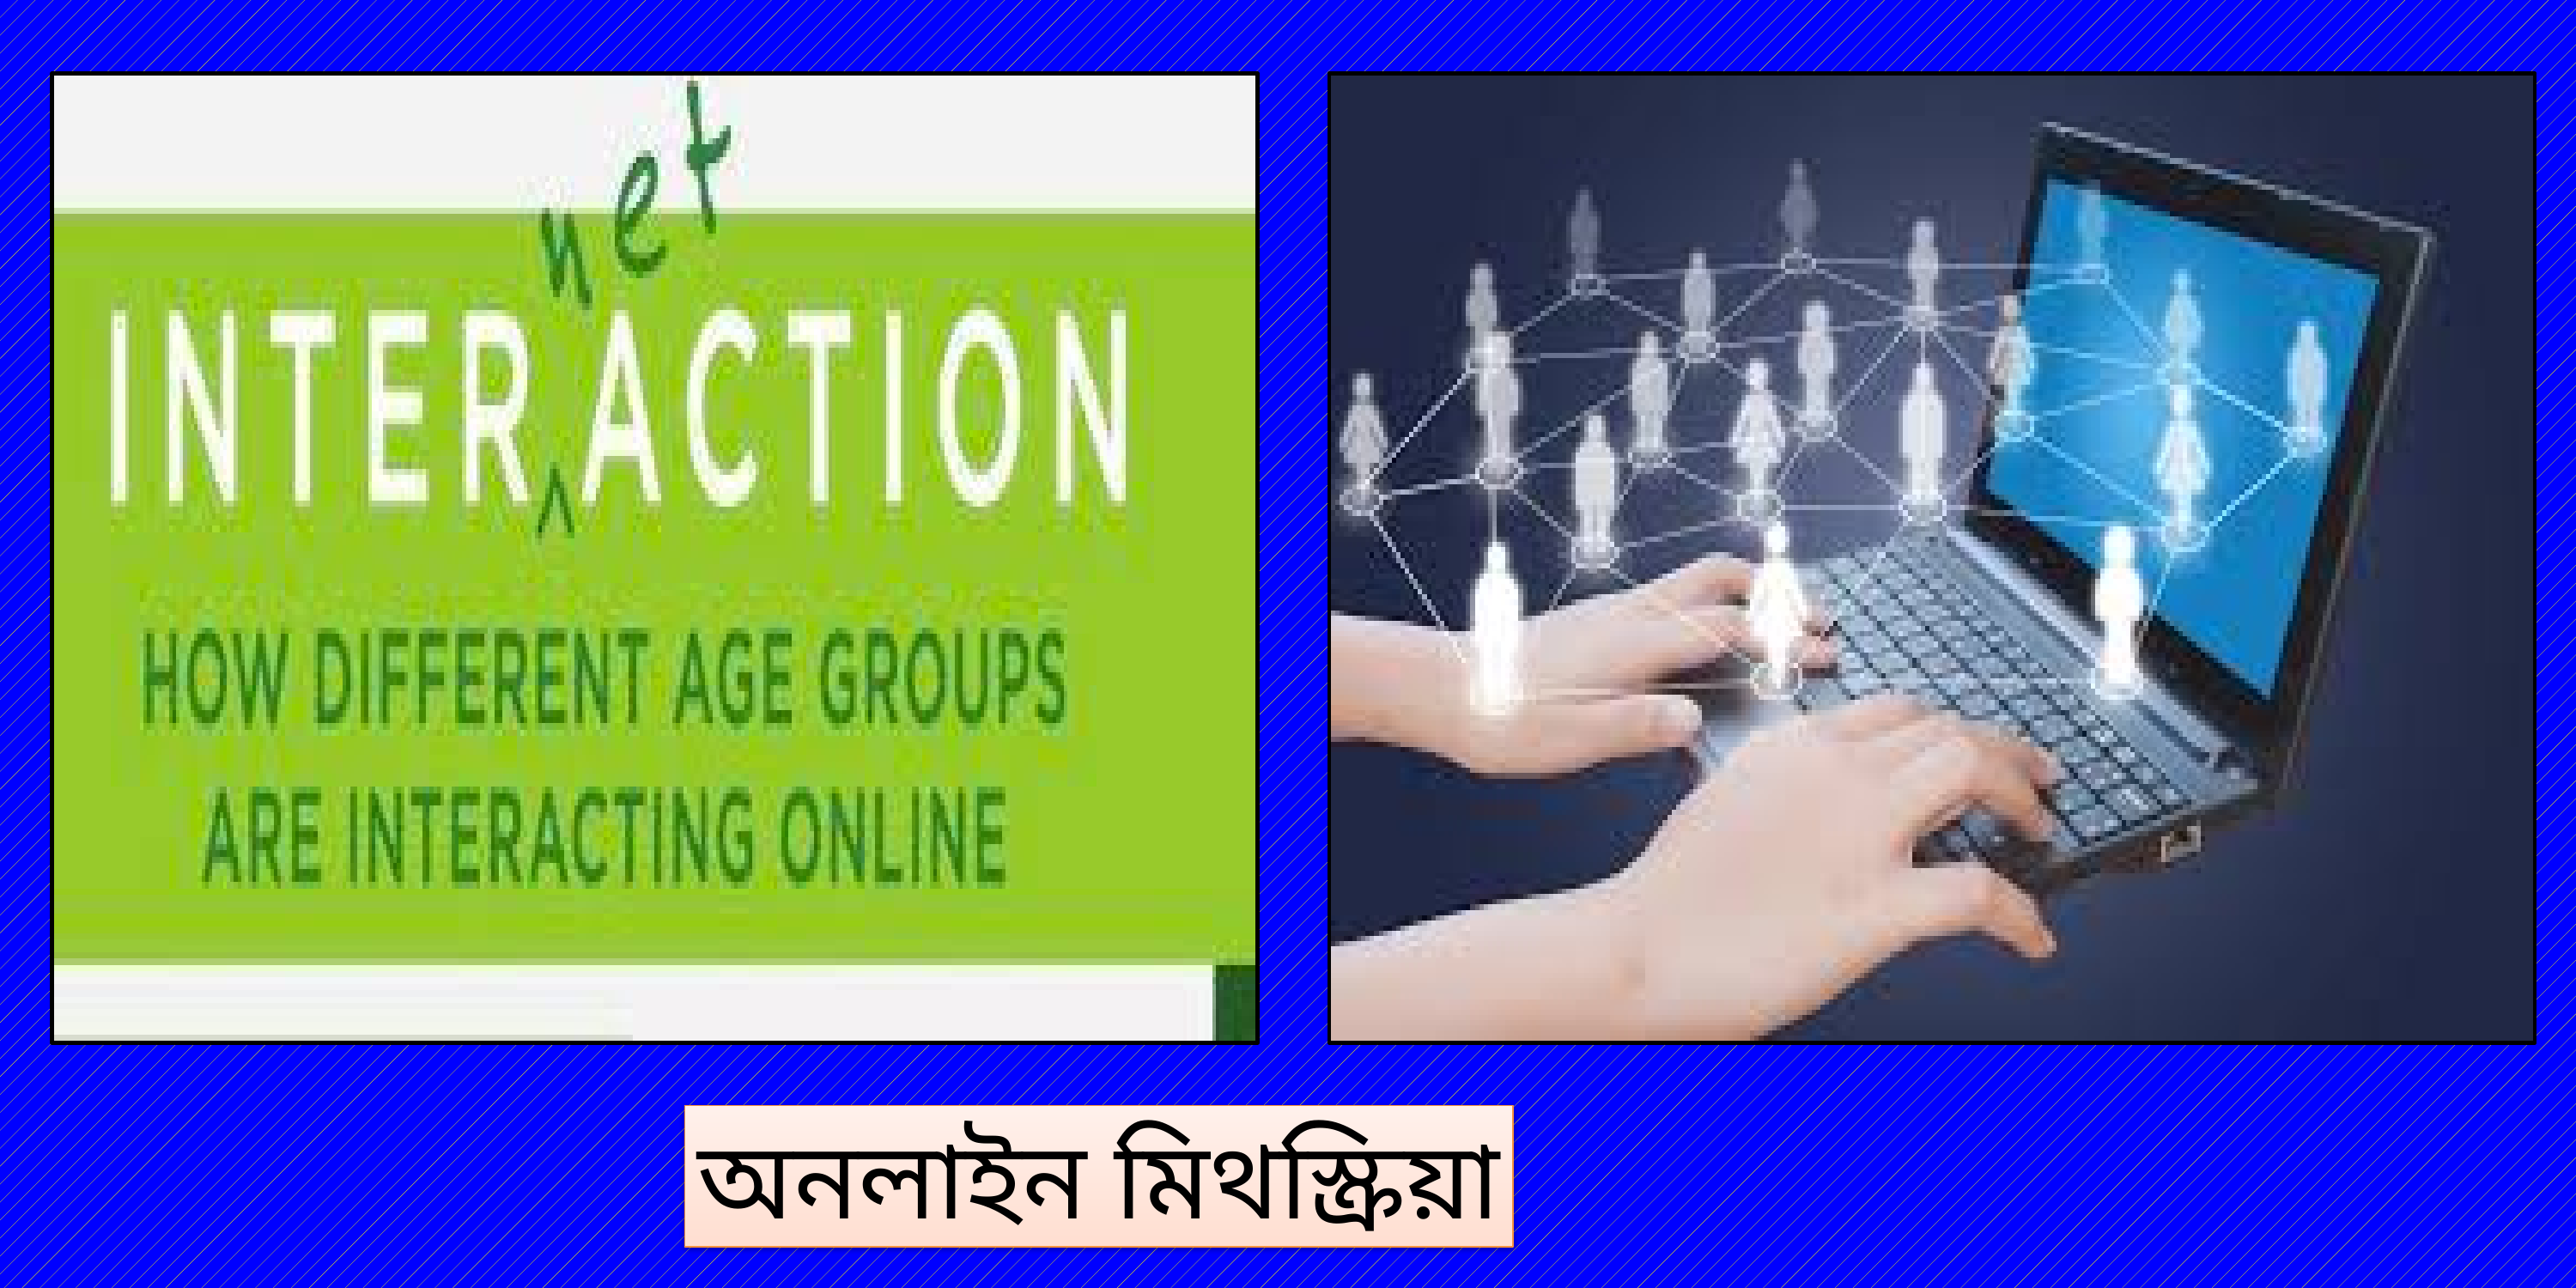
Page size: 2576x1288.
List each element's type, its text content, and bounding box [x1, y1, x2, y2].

text_box অনলাইন মিথস্ক্রিয়া [684, 1105, 1514, 1248]
picture [53, 75, 1256, 1042]
picture [1330, 75, 2534, 1042]
